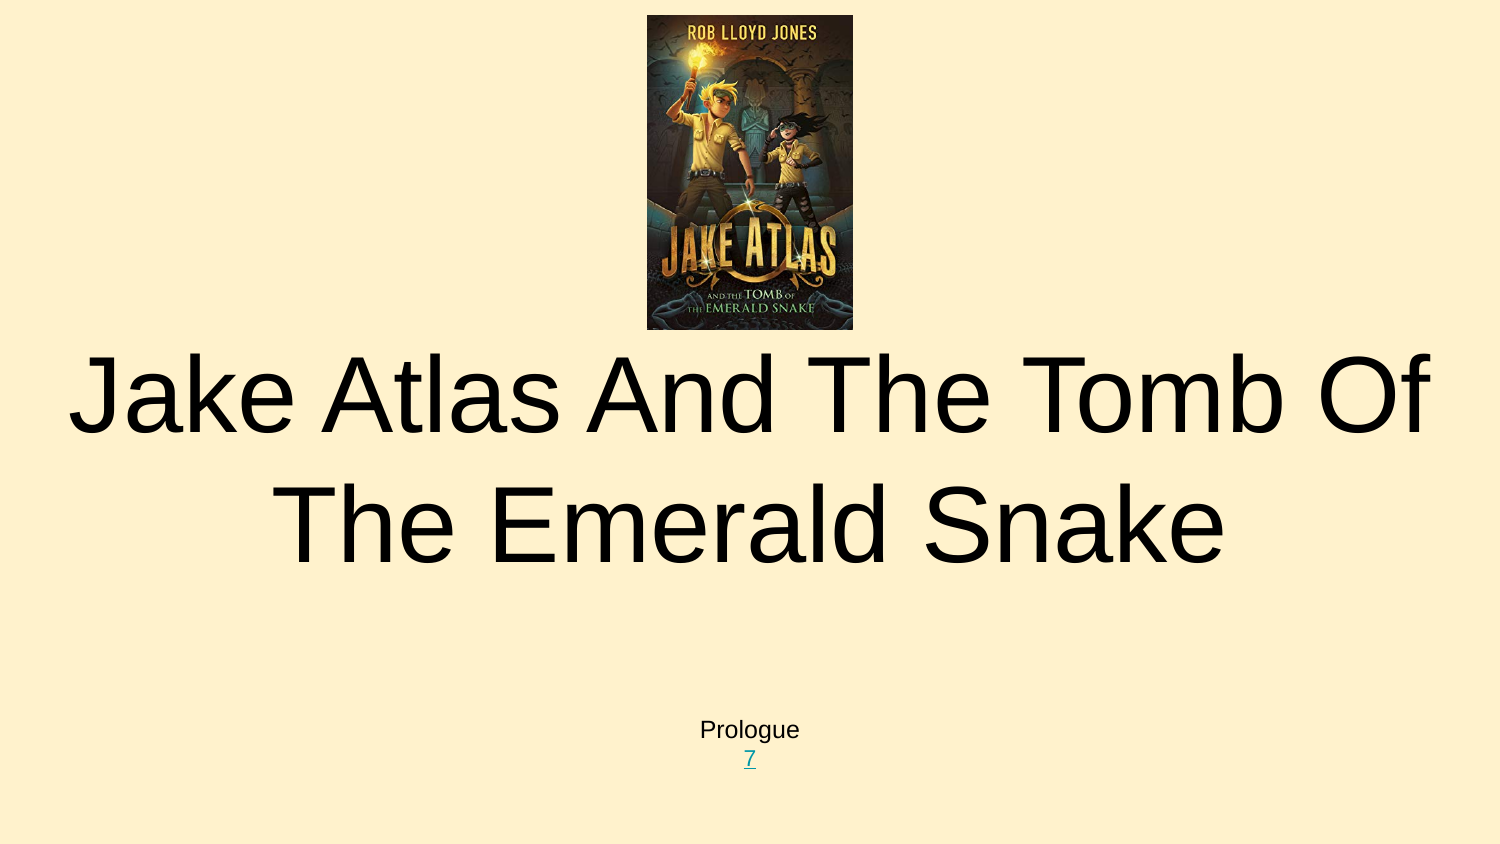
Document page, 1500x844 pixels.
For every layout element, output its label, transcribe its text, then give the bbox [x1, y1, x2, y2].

title Jake Atlas And The Tomb Of The Emerald Snake Prologue 7 [51, 579, 1449, 844]
picture [647, 15, 853, 330]
